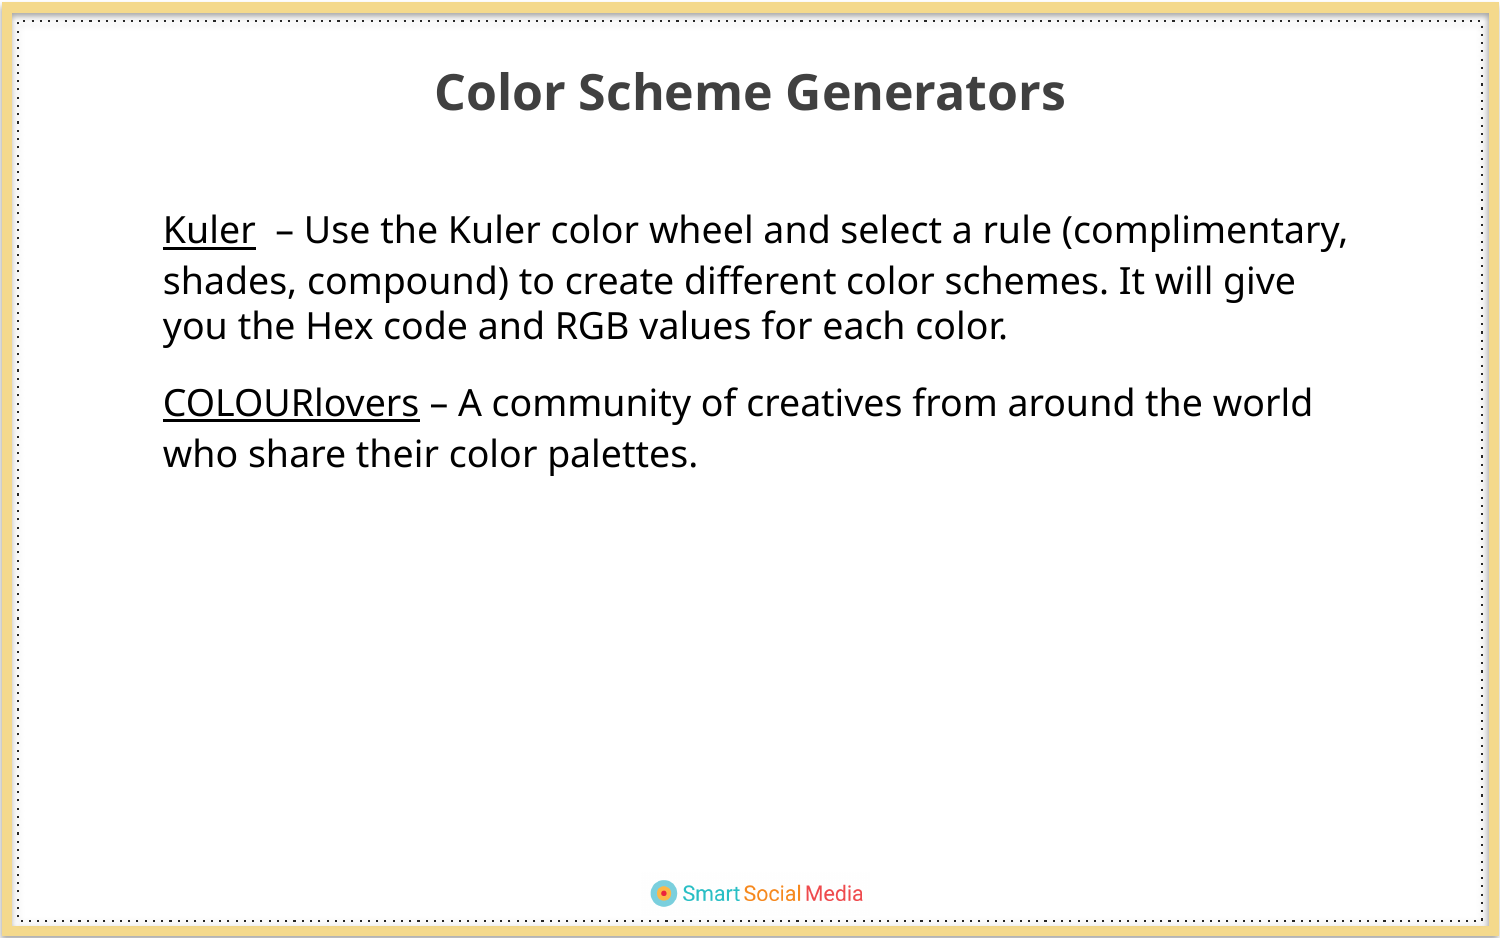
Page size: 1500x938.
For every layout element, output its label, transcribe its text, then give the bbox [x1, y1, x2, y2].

text_box Color Scheme Generators [97, 53, 1404, 128]
text_box Kuler – Use the Kuler color wheel and select a rule (complimentary, shades, compound) to create different color schemes. It will give you the Hex code and RGB values for each color. COLOURlovers – A community of creatives from around the world who share their color palettes. [148, 199, 1375, 483]
picture [641, 872, 870, 916]
